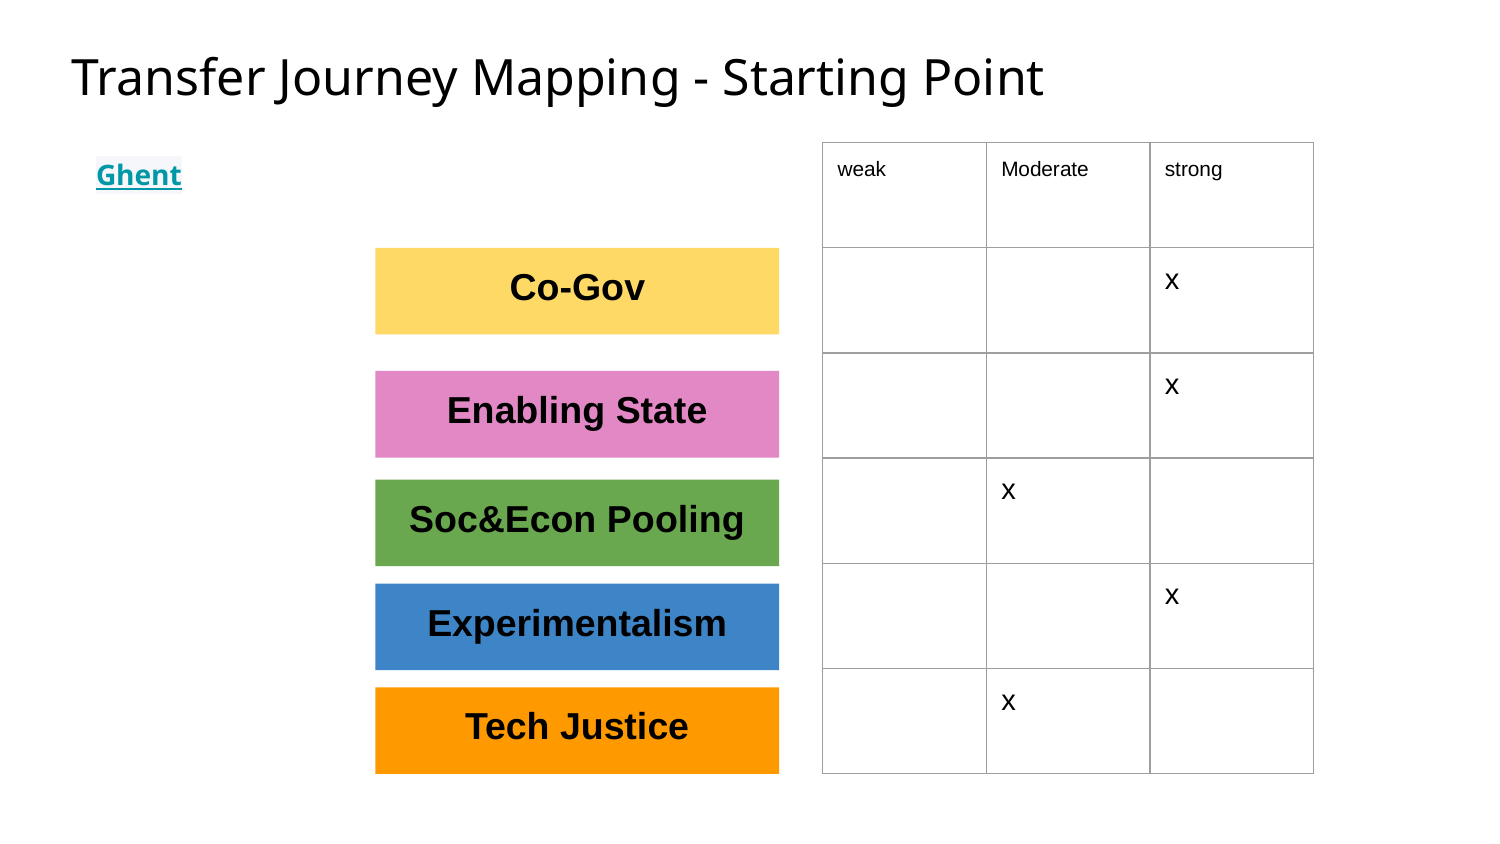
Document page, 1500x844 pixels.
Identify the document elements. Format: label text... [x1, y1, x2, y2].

table_cell x [987, 459, 1149, 563]
table_cell [823, 669, 986, 773]
table_cell [823, 248, 986, 352]
table_cell [987, 564, 1149, 668]
text_box Tech Justice [375, 687, 780, 774]
text_box Experimentalism [375, 583, 780, 671]
table_cell [1151, 669, 1313, 773]
text_box Soc&Econ Pooling [375, 479, 780, 567]
table_cell [823, 354, 986, 457]
table_cell x [1151, 248, 1313, 352]
table_cell x [1151, 564, 1313, 668]
table_cell x [987, 669, 1149, 773]
text_box Transfer Journey Mapping - Starting Point [56, 30, 1305, 143]
table_header strong [1151, 143, 1313, 247]
table_cell [987, 248, 1149, 352]
text_box Ghent [81, 142, 457, 246]
table_cell x [1151, 354, 1313, 457]
table_header Moderate [987, 143, 1149, 247]
table_header weak [823, 143, 986, 247]
text_box Co-Gov [375, 247, 780, 335]
table_cell [823, 459, 986, 563]
table_cell [987, 354, 1149, 457]
table_cell [823, 564, 986, 668]
text_box Enabling State [375, 370, 780, 458]
table_cell [1151, 459, 1313, 563]
